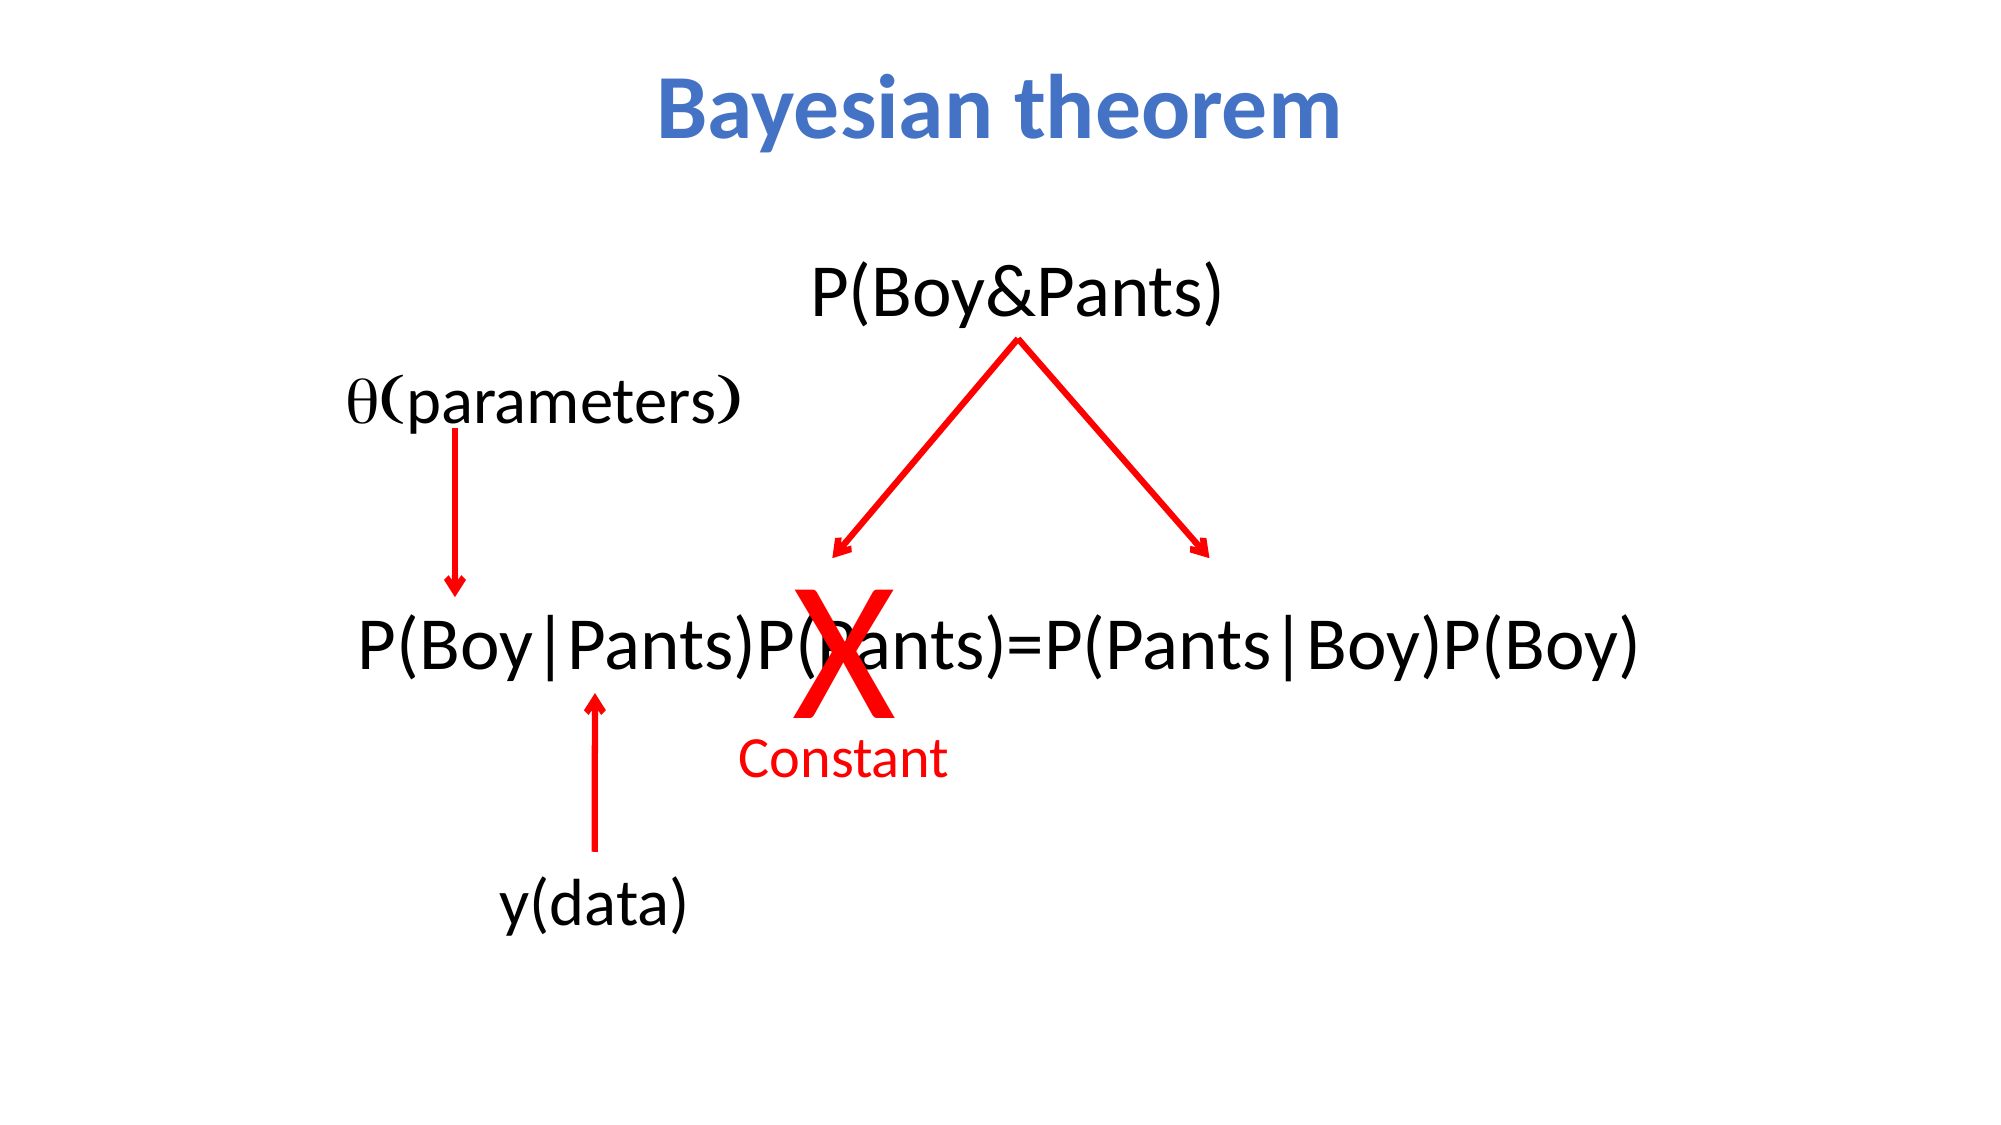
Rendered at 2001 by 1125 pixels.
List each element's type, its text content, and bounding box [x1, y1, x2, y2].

text_box X [750, 511, 939, 711]
text_box q(parameters) [330, 349, 758, 444]
title Bayesian theorem [137, 0, 1863, 218]
text_box P(Boy&Pants) [670, 233, 1366, 339]
text_box P(Boy|Pants)P(Pants)=P(Pants|Boy)P(Boy) [249, 587, 750, 692]
text_box Constant [634, 711, 1054, 797]
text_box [1017, 339, 1210, 559]
text_box y(data) [426, 851, 763, 947]
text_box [832, 339, 1017, 559]
text_box P(Boy|Pants)P(Pants)=P(Pants|Boy)P(Boy) [939, 587, 1750, 692]
